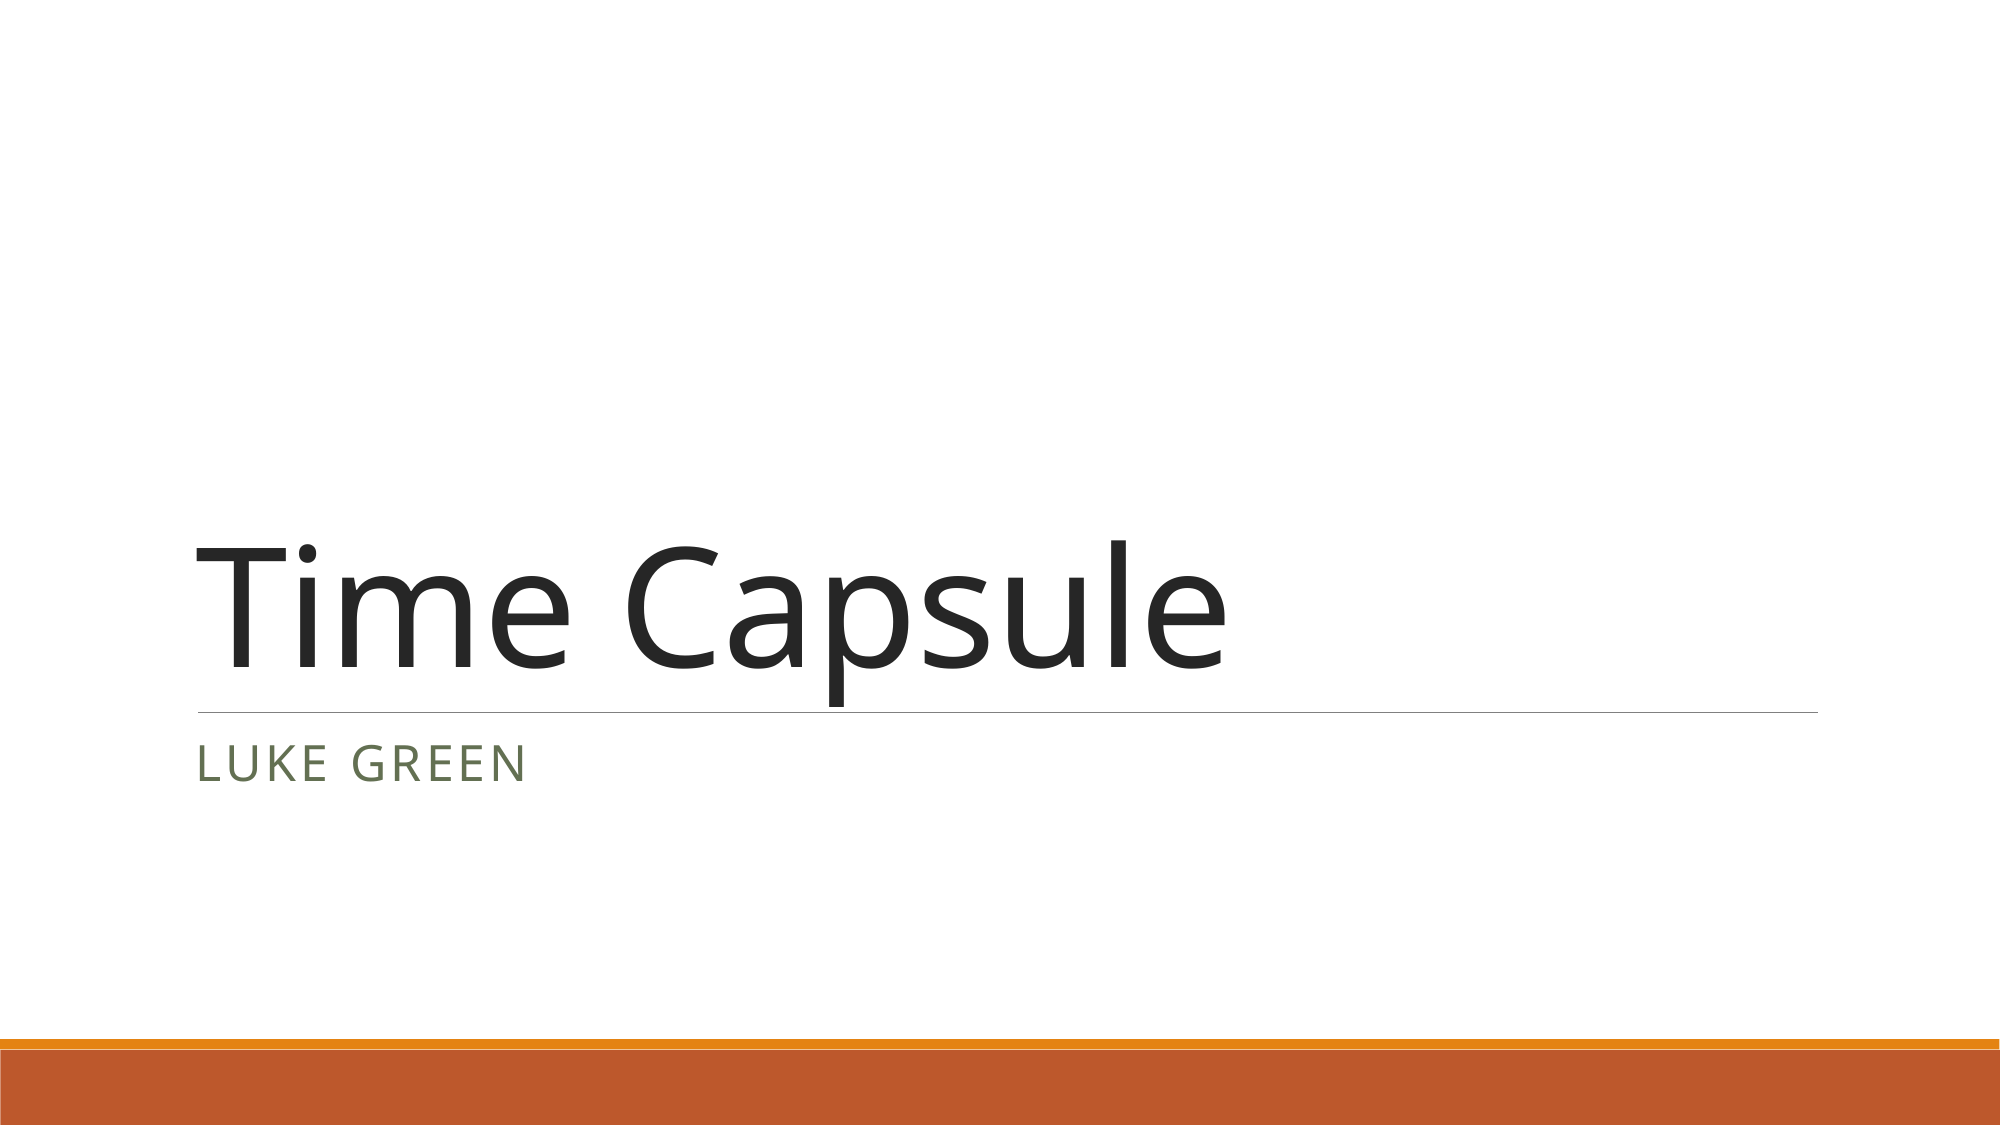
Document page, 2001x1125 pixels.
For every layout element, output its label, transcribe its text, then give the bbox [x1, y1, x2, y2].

title Time Capsule [180, 124, 1830, 710]
subtitle Luke Green [180, 730, 1831, 919]
